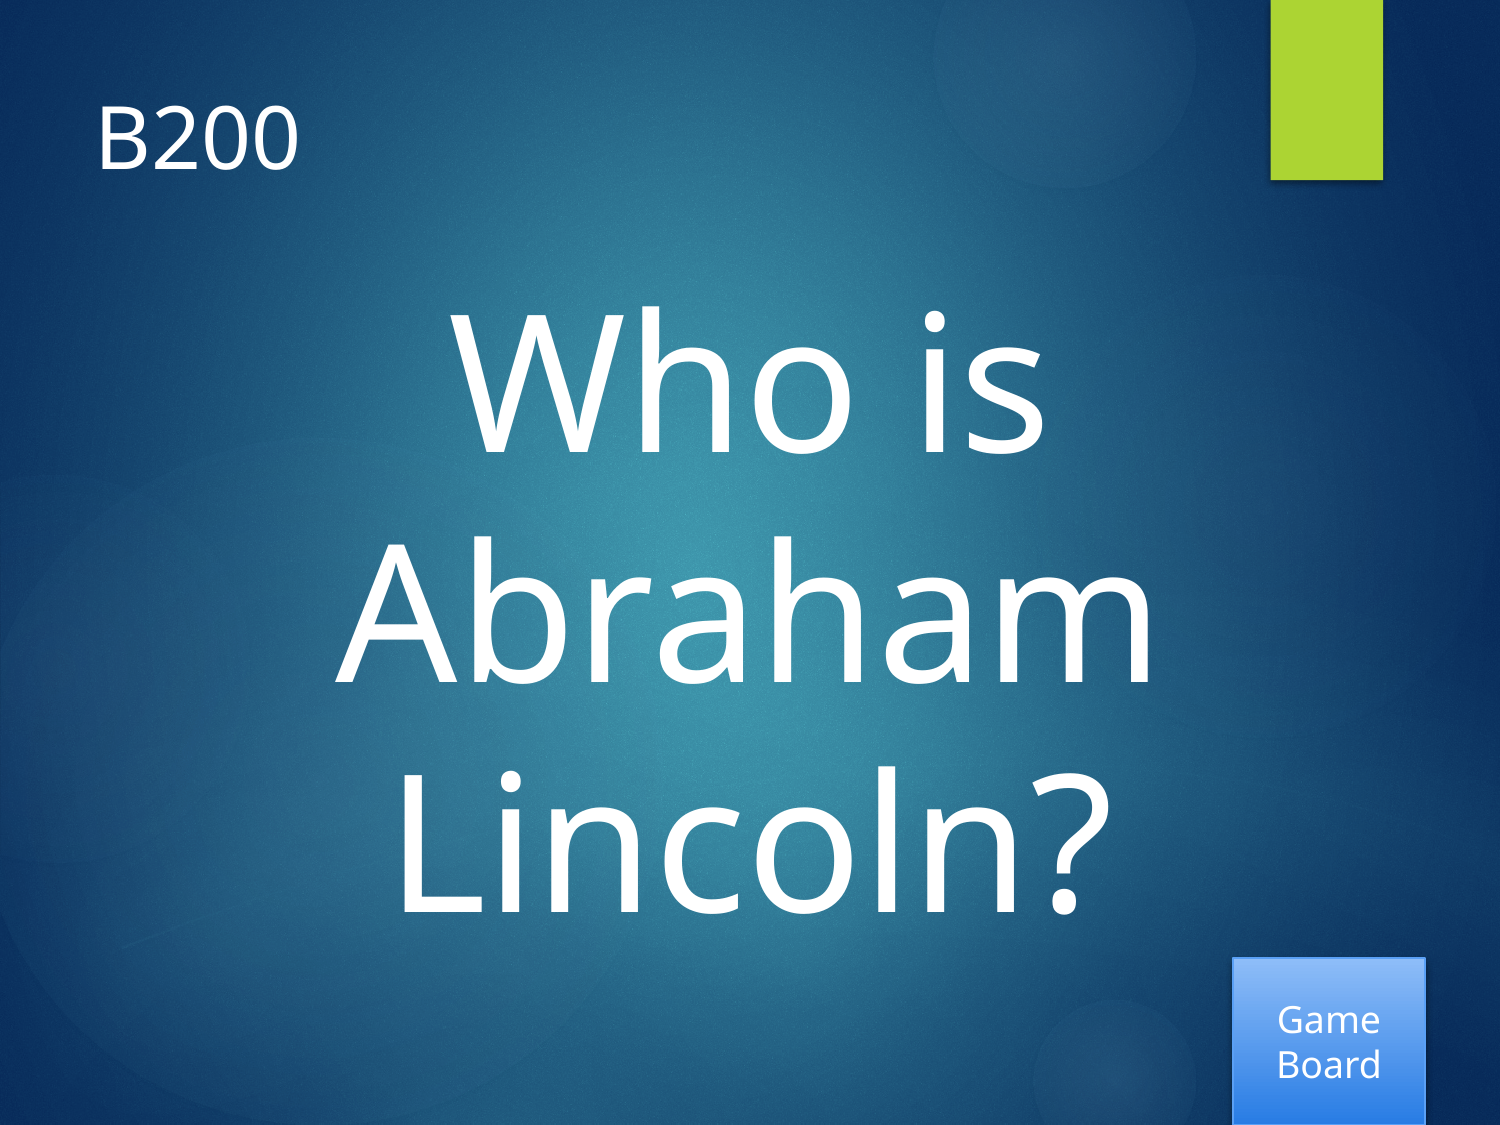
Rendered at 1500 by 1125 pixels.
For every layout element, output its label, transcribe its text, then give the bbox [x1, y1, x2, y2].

text_box Who is Abraham Lincoln? [58, 252, 1442, 958]
text_box Game Board [1232, 958, 1426, 1125]
title B200 [79, 74, 1237, 252]
